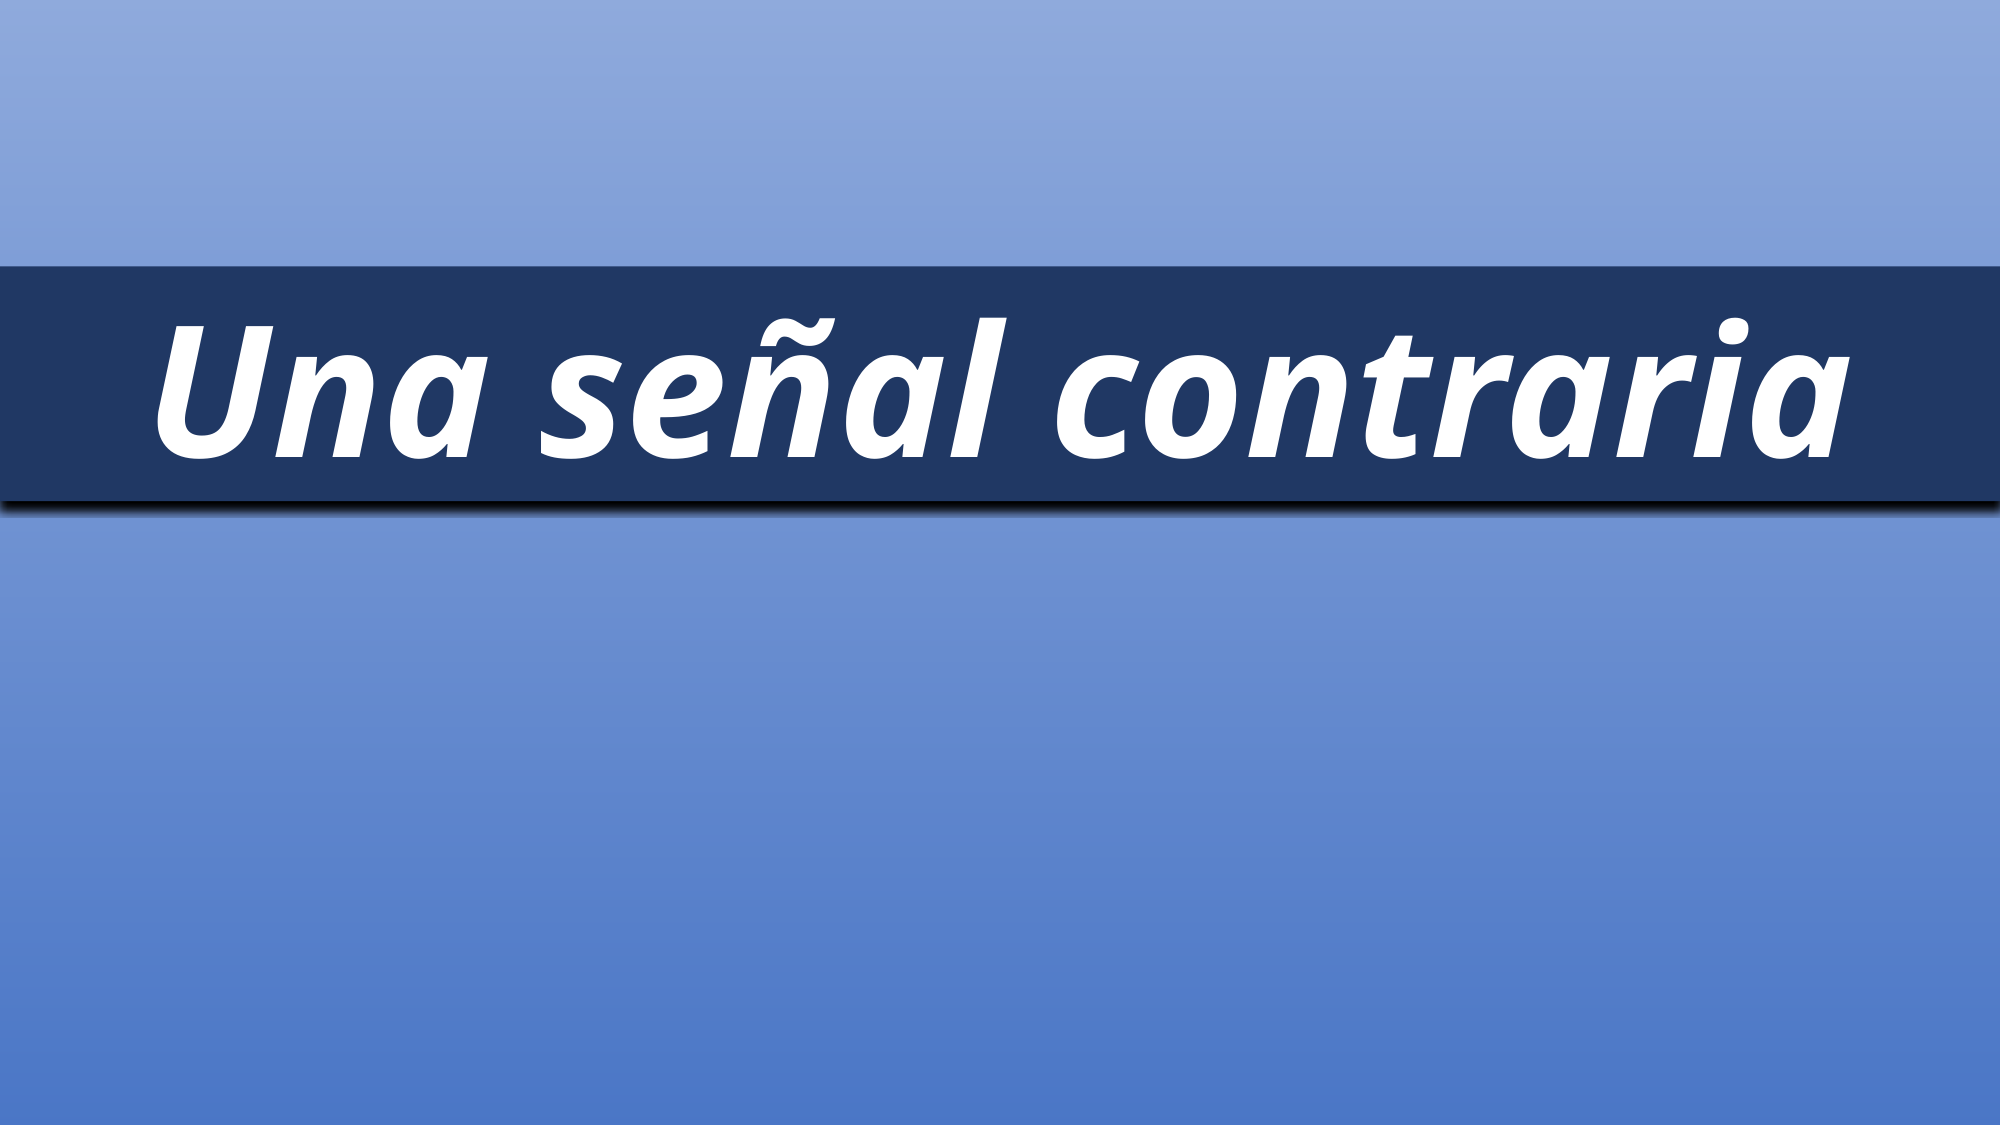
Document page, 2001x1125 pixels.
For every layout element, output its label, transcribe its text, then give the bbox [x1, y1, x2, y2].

text_box Una señal contraria [0, 266, 2000, 502]
